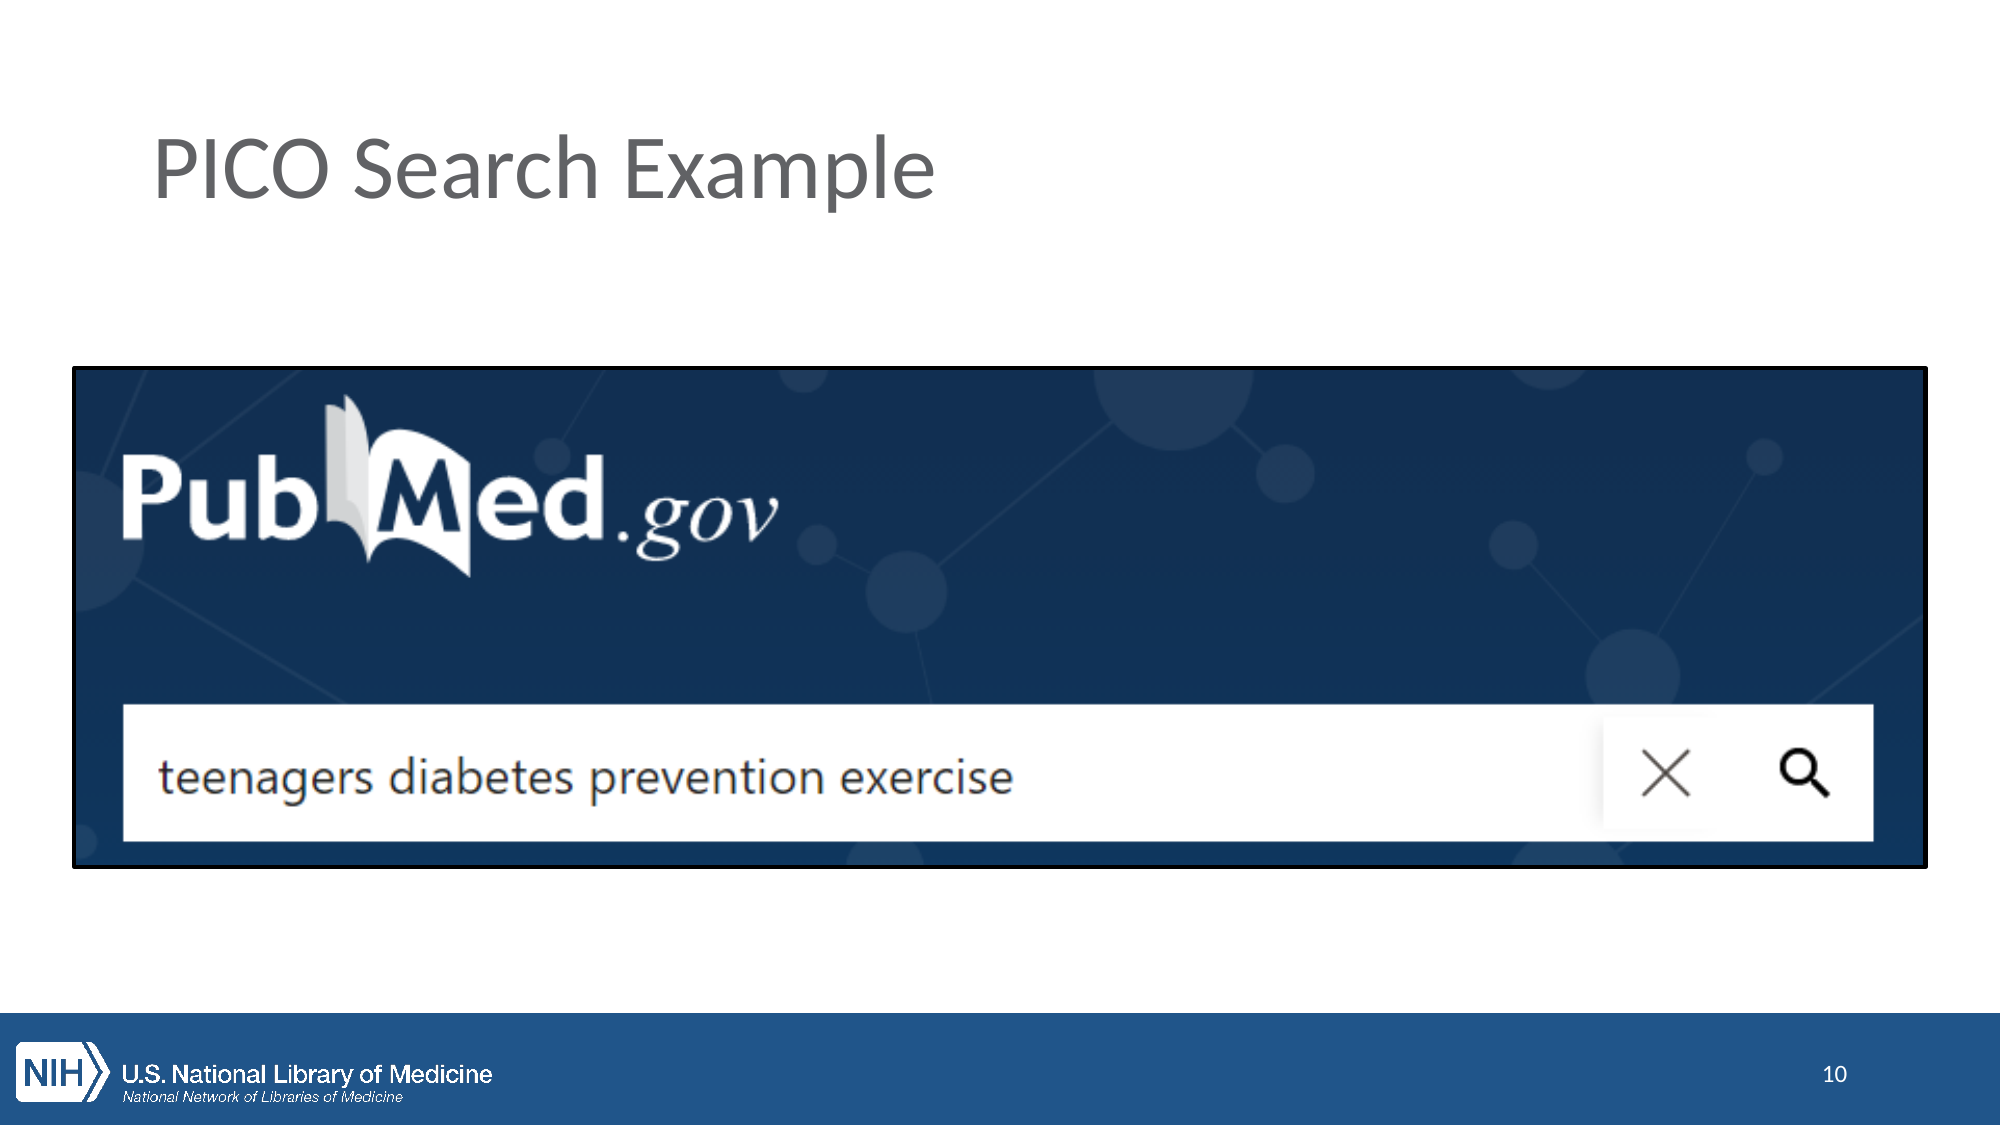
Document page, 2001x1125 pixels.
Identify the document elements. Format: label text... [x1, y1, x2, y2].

title PICO Search Example [137, 59, 1863, 278]
picture [76, 370, 1924, 865]
slide_number 10 [1681, 1042, 1863, 1103]
picture [16, 1042, 492, 1102]
